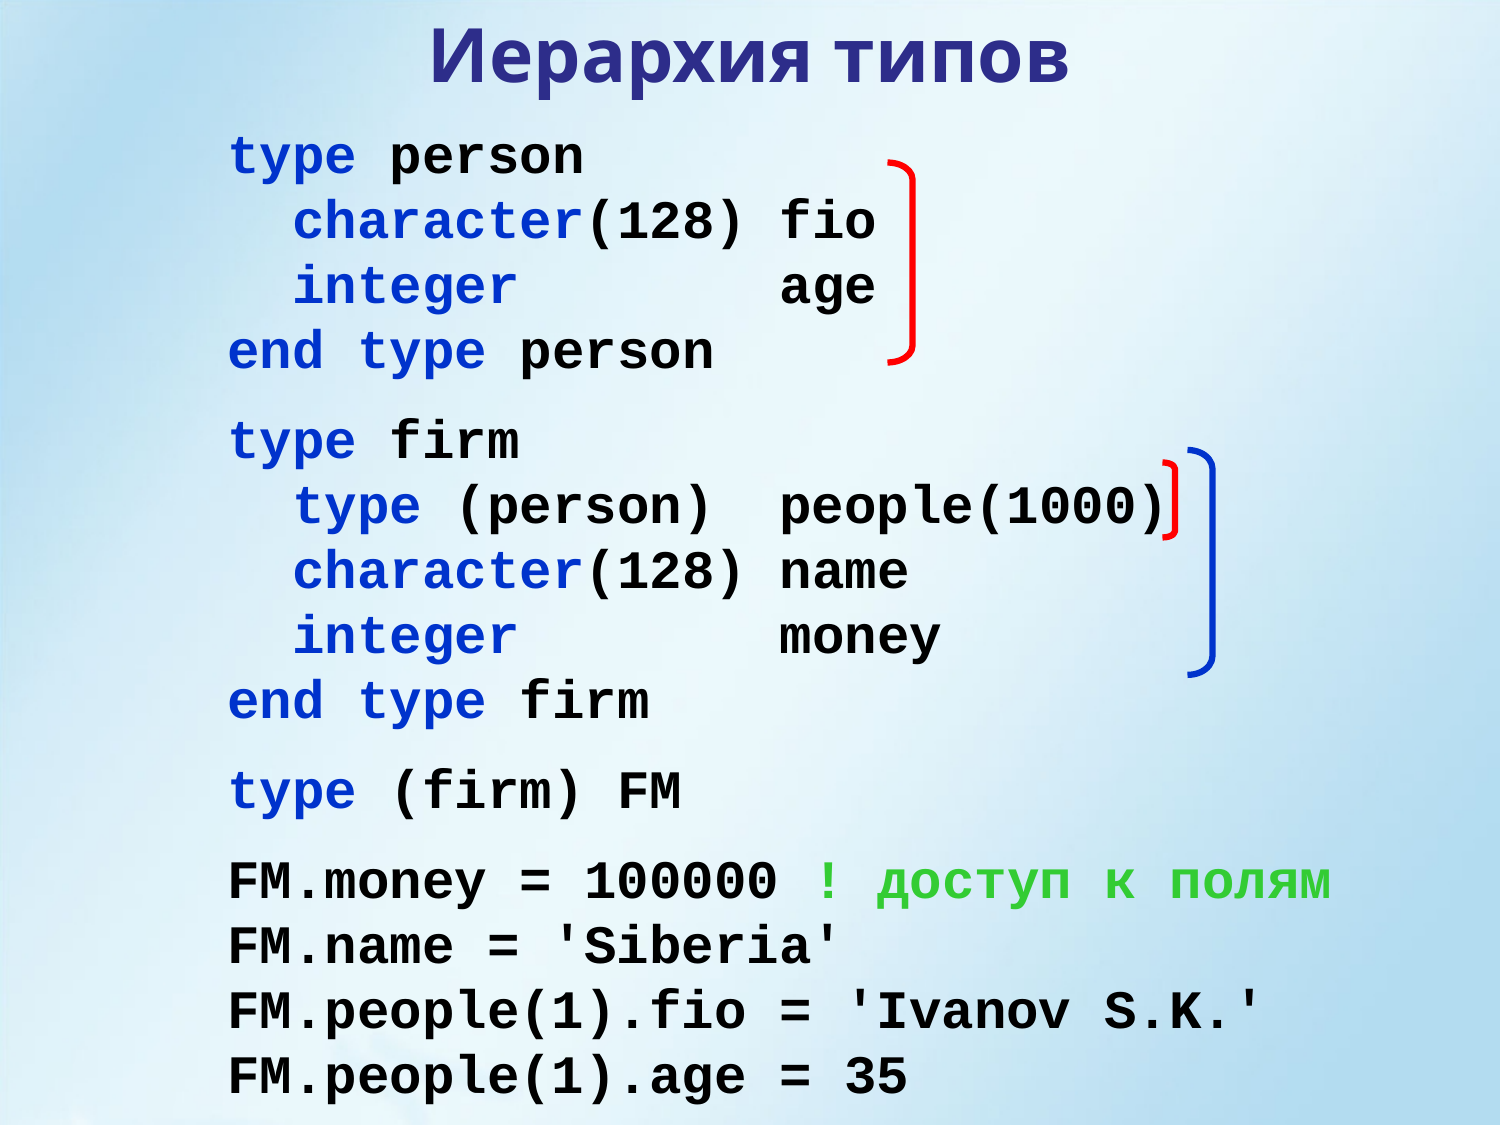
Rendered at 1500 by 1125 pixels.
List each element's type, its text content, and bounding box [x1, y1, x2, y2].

text_box type person character(128) fio integer age end type person type firm type (person) people(1000) character(128) name integer money end type firm type (firm) FM FM.money = 100000 ! доступ к полям FM.name = 'Siberia' FM.people(1).fio = 'Ivanov S.K.' FM.people(1).age = 35 [212, 112, 1388, 1105]
text_box [1162, 462, 1175, 538]
text_box [1187, 449, 1213, 675]
text_box [887, 162, 913, 363]
picture [0, 105, 1500, 1125]
text_box Иерархия типов [0, 0, 1500, 105]
